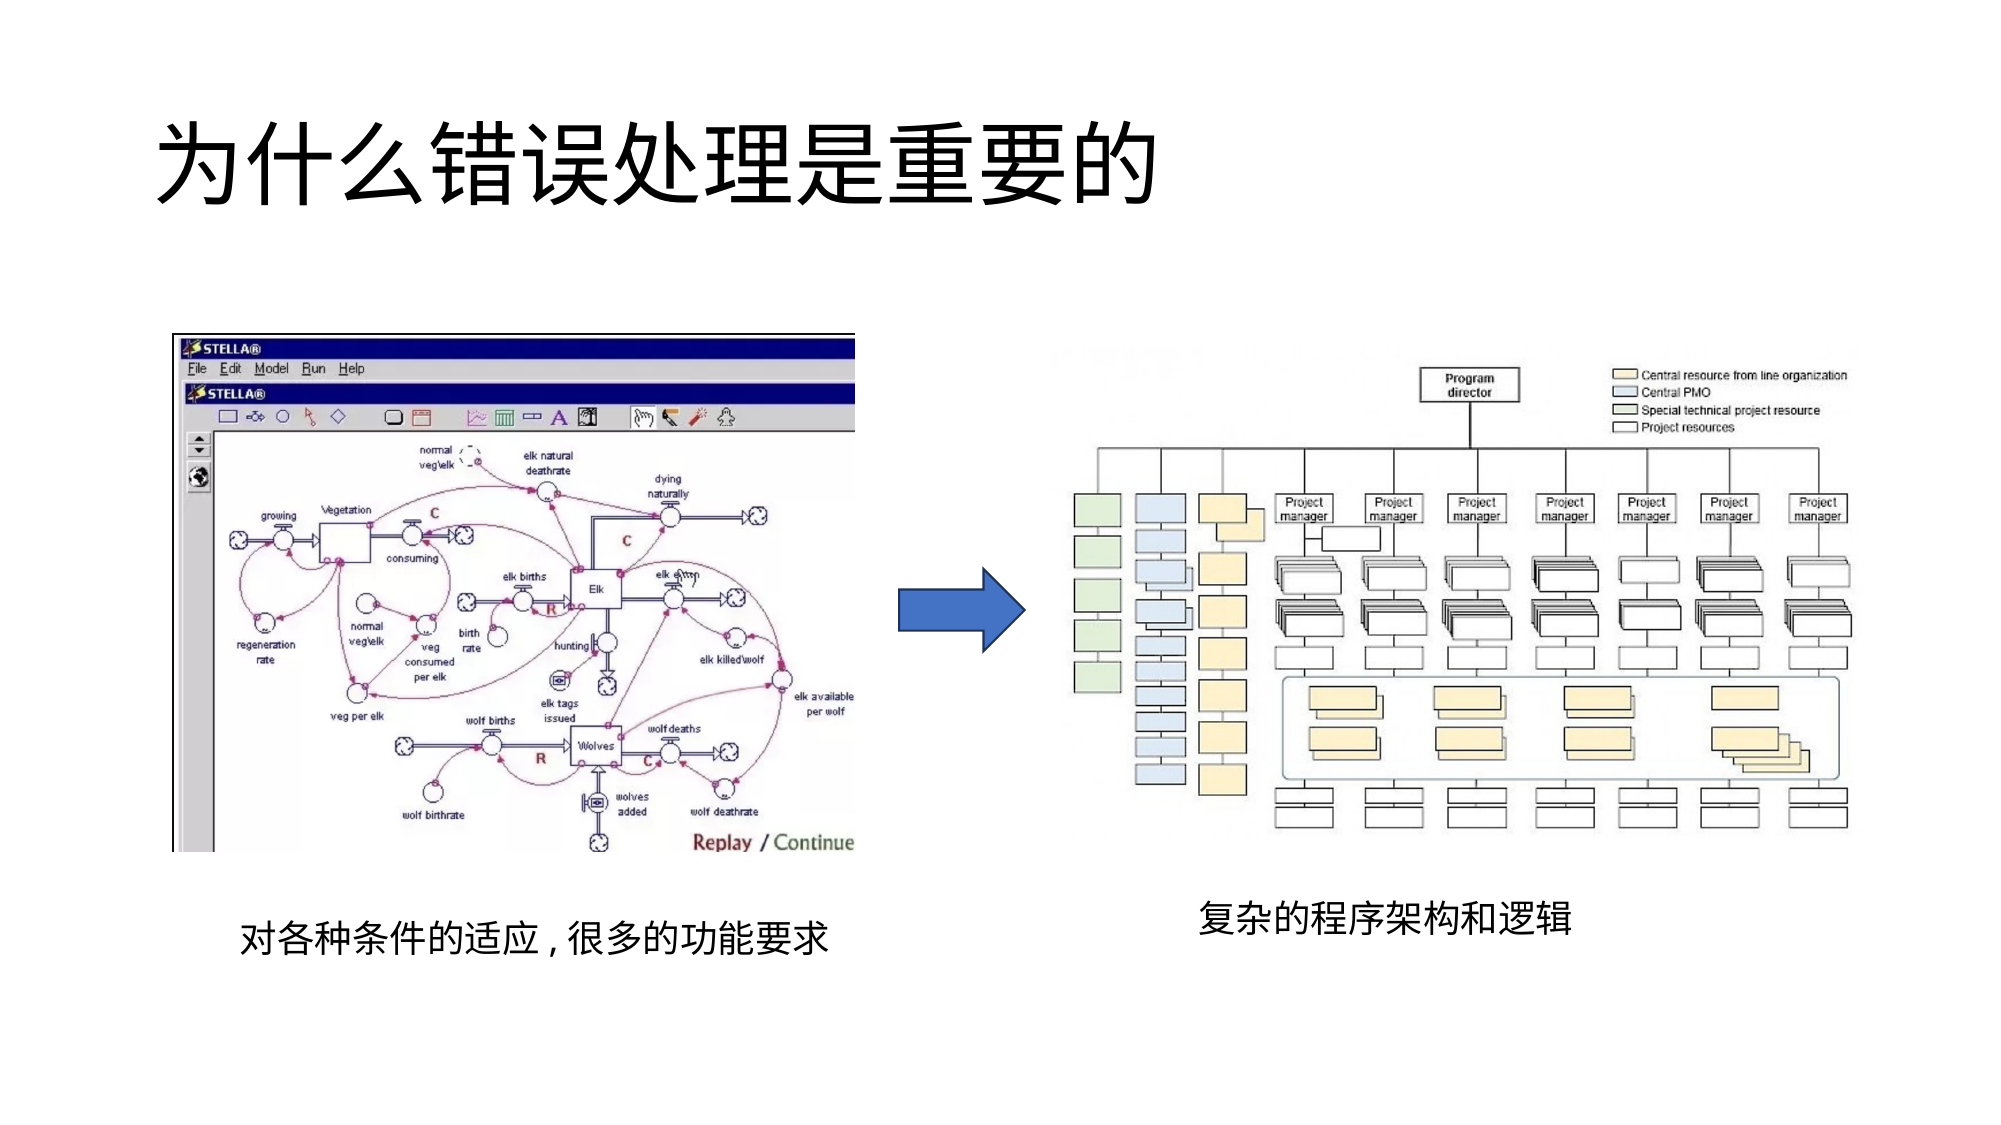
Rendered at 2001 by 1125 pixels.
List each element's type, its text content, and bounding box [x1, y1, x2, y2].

text_box 对各种条件的适应,很多的功能要求 [224, 907, 845, 968]
text_box [898, 566, 1027, 654]
title 为什么错误处理是重要的 [137, 59, 1863, 278]
picture [172, 333, 855, 852]
text_box 复杂的程序架构和逻辑 [1183, 887, 1588, 948]
picture [1050, 347, 1863, 838]
